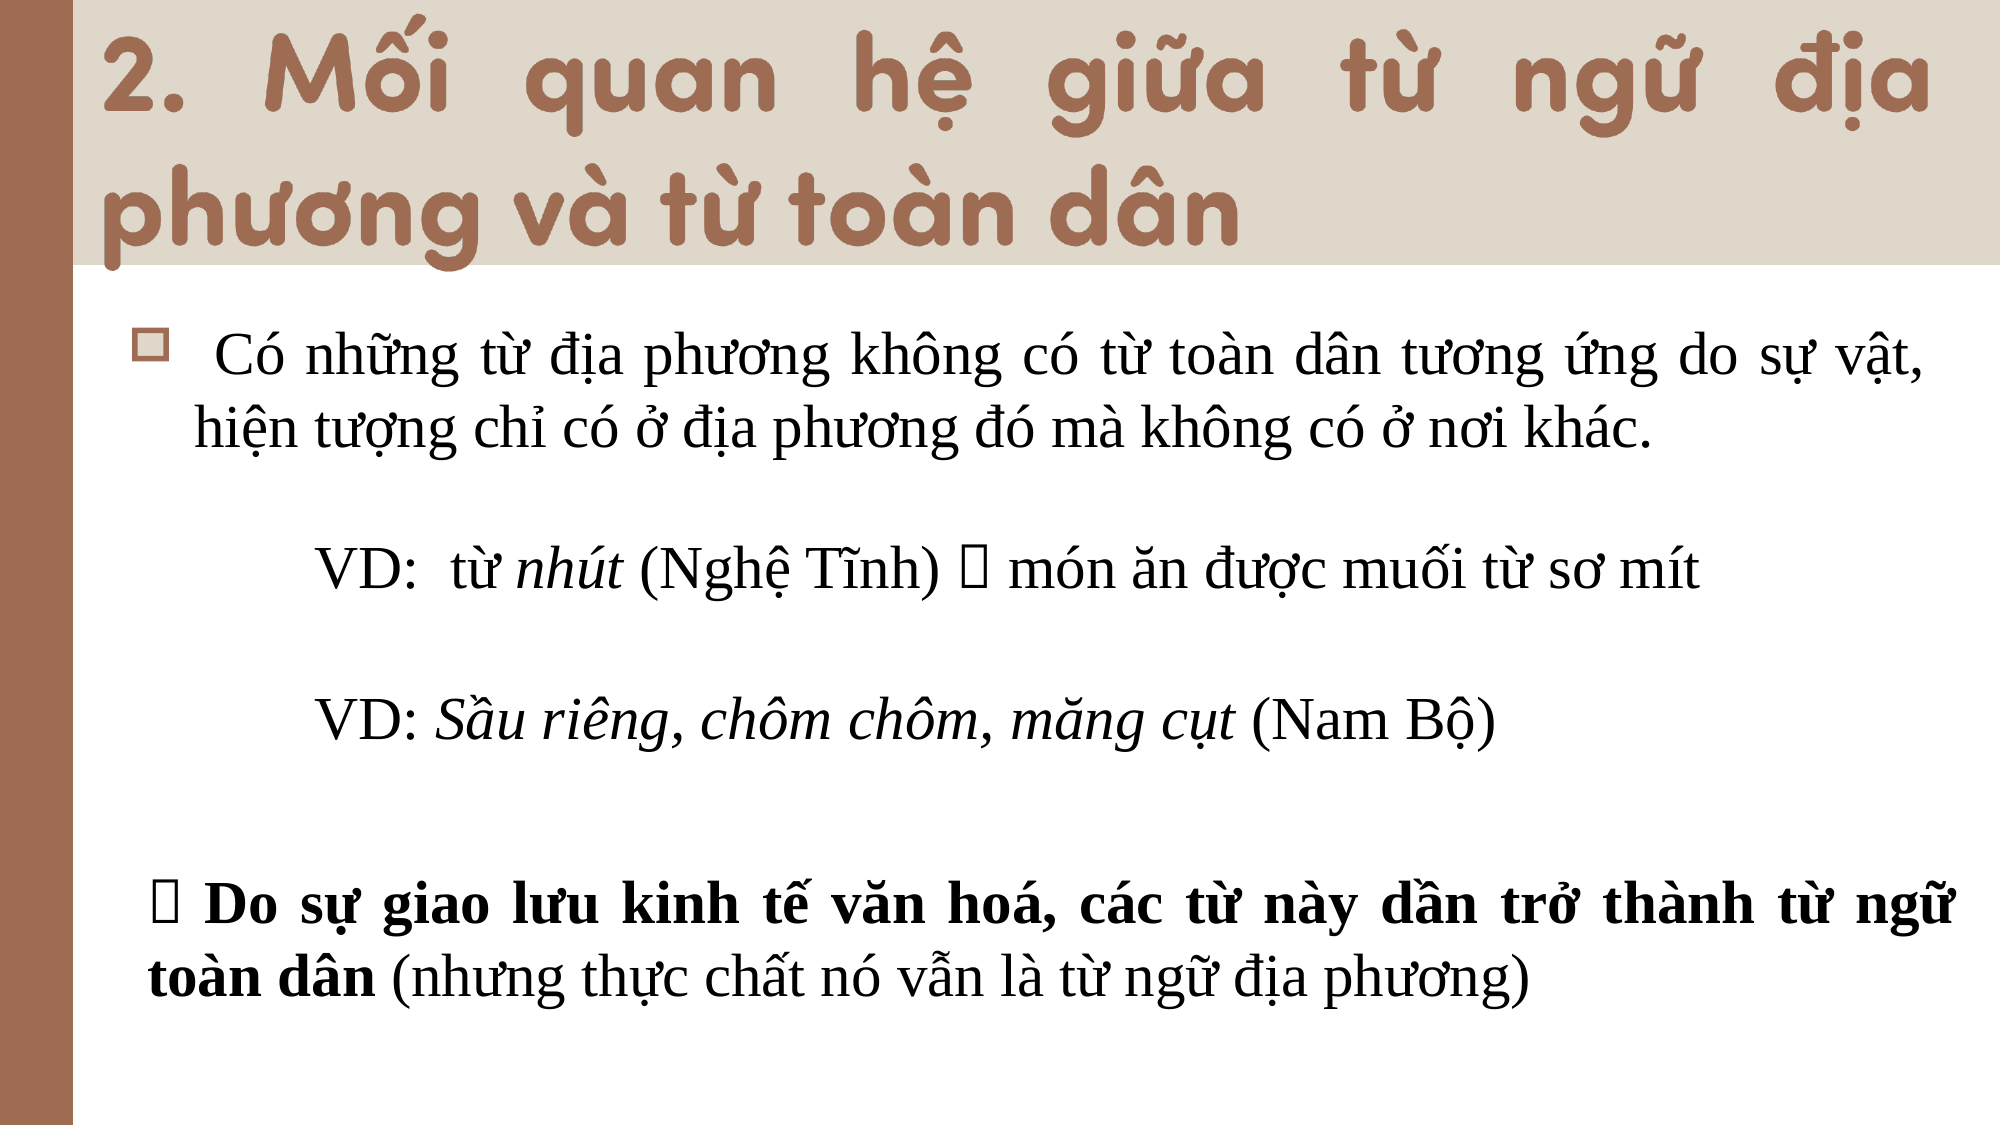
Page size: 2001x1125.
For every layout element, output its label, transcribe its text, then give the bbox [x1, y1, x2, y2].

text_box Có những từ địa phương không có từ toàn dân tương ứng do sự vật, hiện tượng chỉ có ở địa phương đó mà không có ở nơi khác. [179, 338, 1942, 468]
picture [30, 0, 2000, 338]
text_box VD: từ nhút (Nghệ Tĩnh)  món ăn được muối từ sơ mít [299, 519, 1737, 609]
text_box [0, 0, 73, 1125]
text_box VD: Sầu riêng, chôm chôm, măng cụt (Nam Bộ) [299, 670, 1737, 759]
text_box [132, 338, 169, 362]
text_box  Do sự giao lưu kinh tế văn hoá, các từ này dần trở thành từ ngữ toàn dân (nhưng thực chất nó vẫn là từ ngữ địa phương) [132, 854, 1973, 1016]
